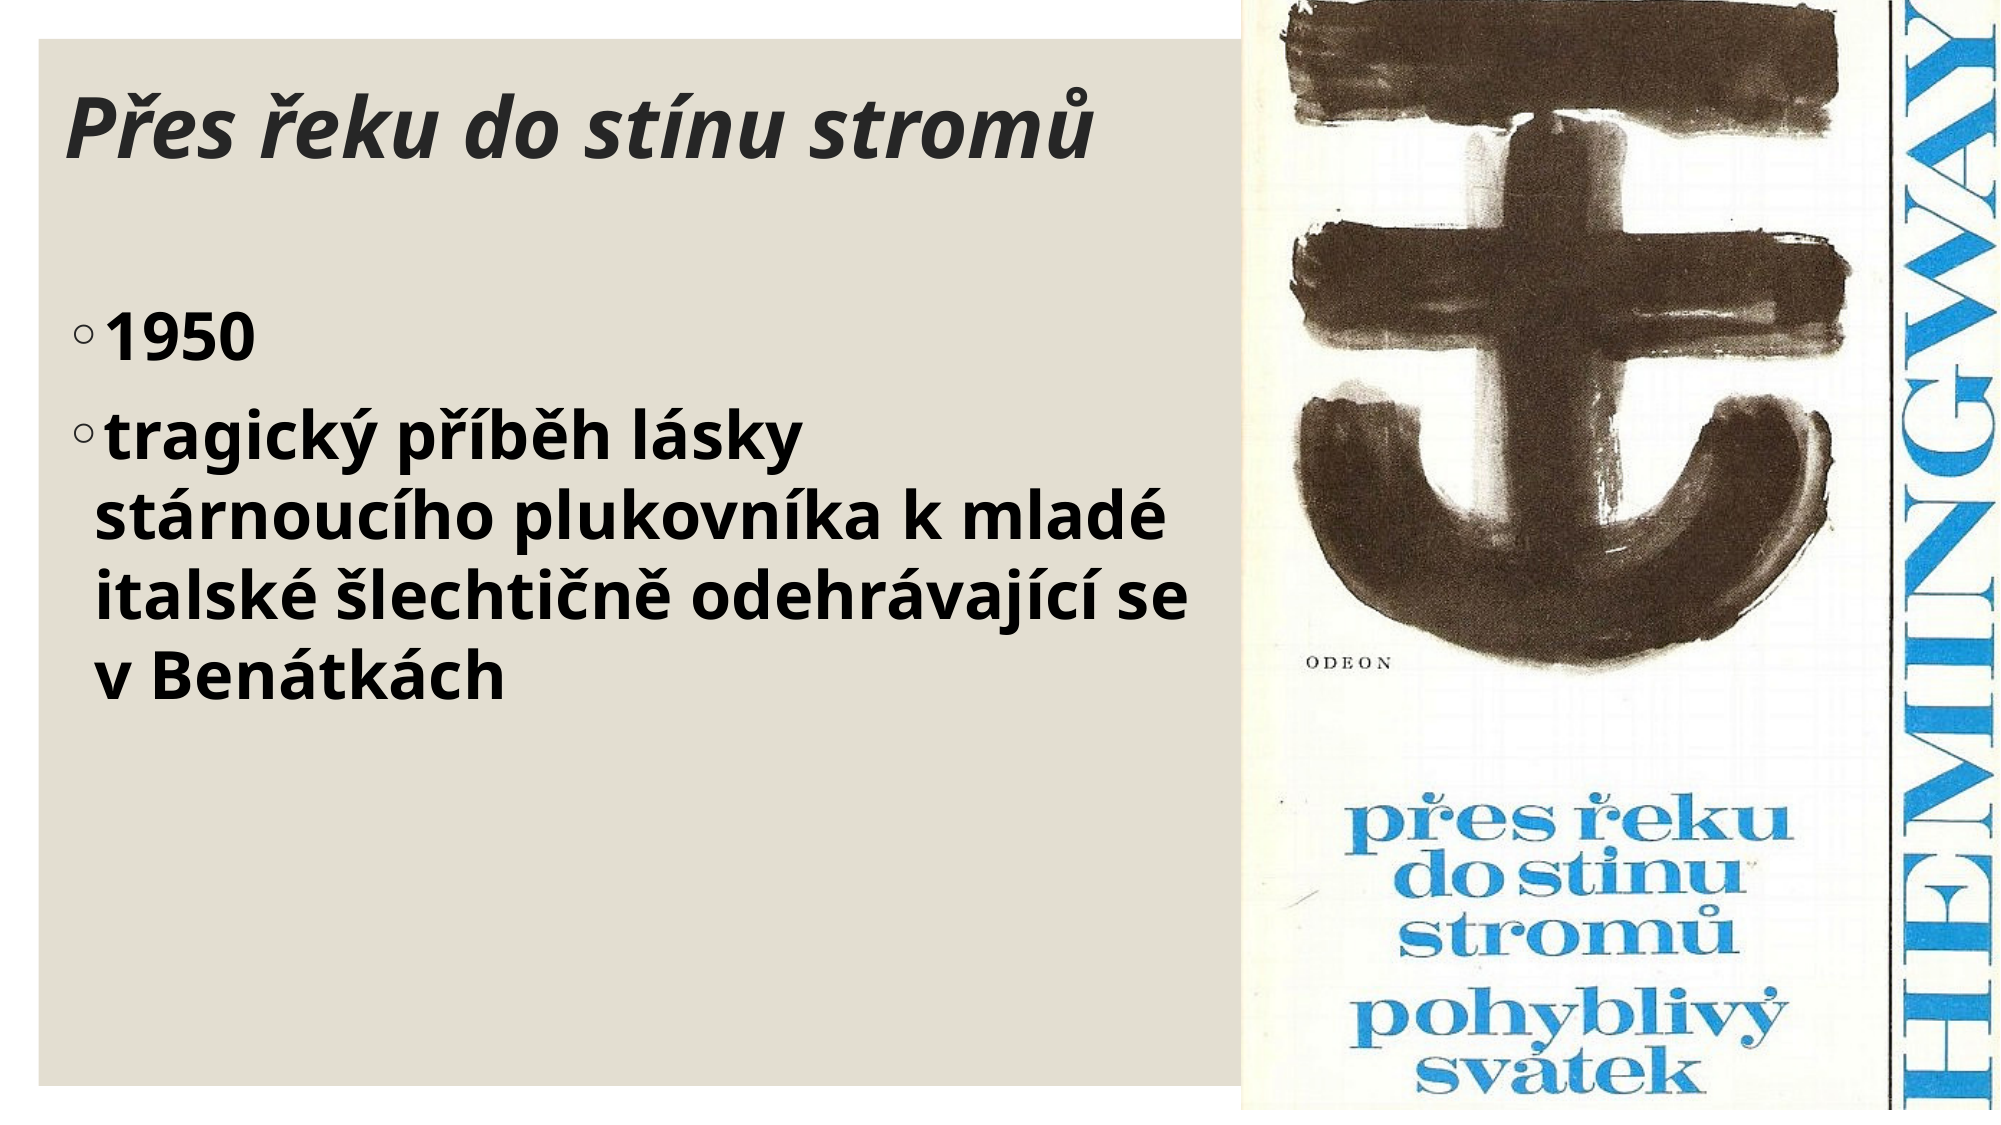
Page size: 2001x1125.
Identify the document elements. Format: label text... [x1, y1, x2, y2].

picture [1241, 0, 2000, 1110]
list 1950 tragický příběh lásky stárnoucího plukovníka k mladé italské šlechtičně odehrávající se v Benátkách [49, 286, 1217, 1080]
title Přes řeku do stínu stromů [49, 45, 1168, 217]
